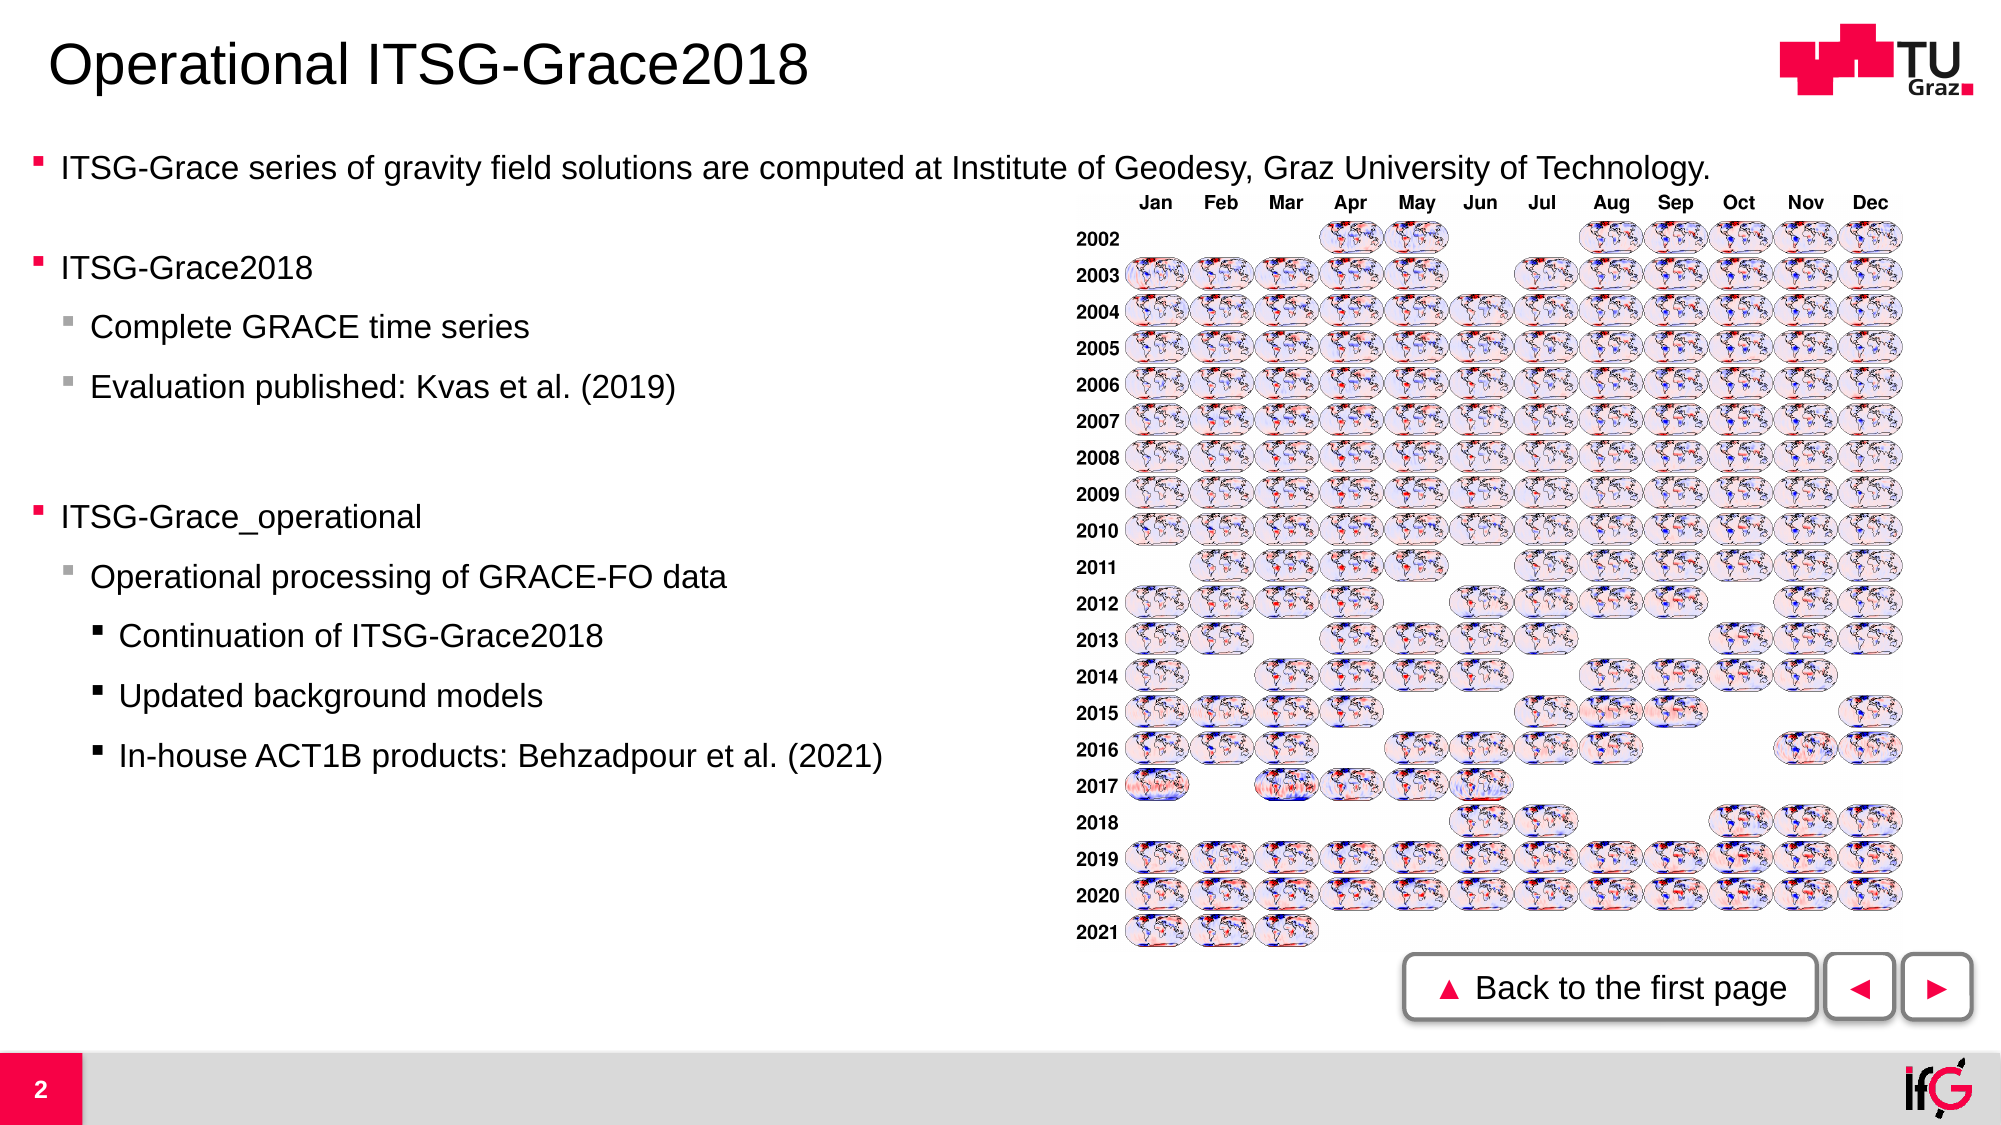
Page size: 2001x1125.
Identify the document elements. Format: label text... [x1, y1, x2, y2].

text_box ▲ Back to the first page [1403, 960, 1818, 1021]
picture [1906, 1057, 1972, 1119]
picture [1076, 193, 1903, 952]
title Operational ITSG-Grace2018 [33, 18, 1742, 105]
text_box ► [1901, 953, 1973, 1021]
text_box ◄ [1824, 960, 1896, 1020]
slide_number 2 [0, 1058, 83, 1119]
picture [1776, 19, 1977, 100]
list ITSG-Grace series of gravity field solutions are computed at Institute of Geodesy, Graz University of Technology. ITSG-Grace2018 Complete GRACE time series Evaluation published: Kvas et al. (2019) ITSG-Grace_operational Operational processing of GRACE-FO data Continuation of ITSG-Grace2018 Updated background models In-house ACT1B products: Behzadpour et al. (2021) [16, 138, 1926, 467]
